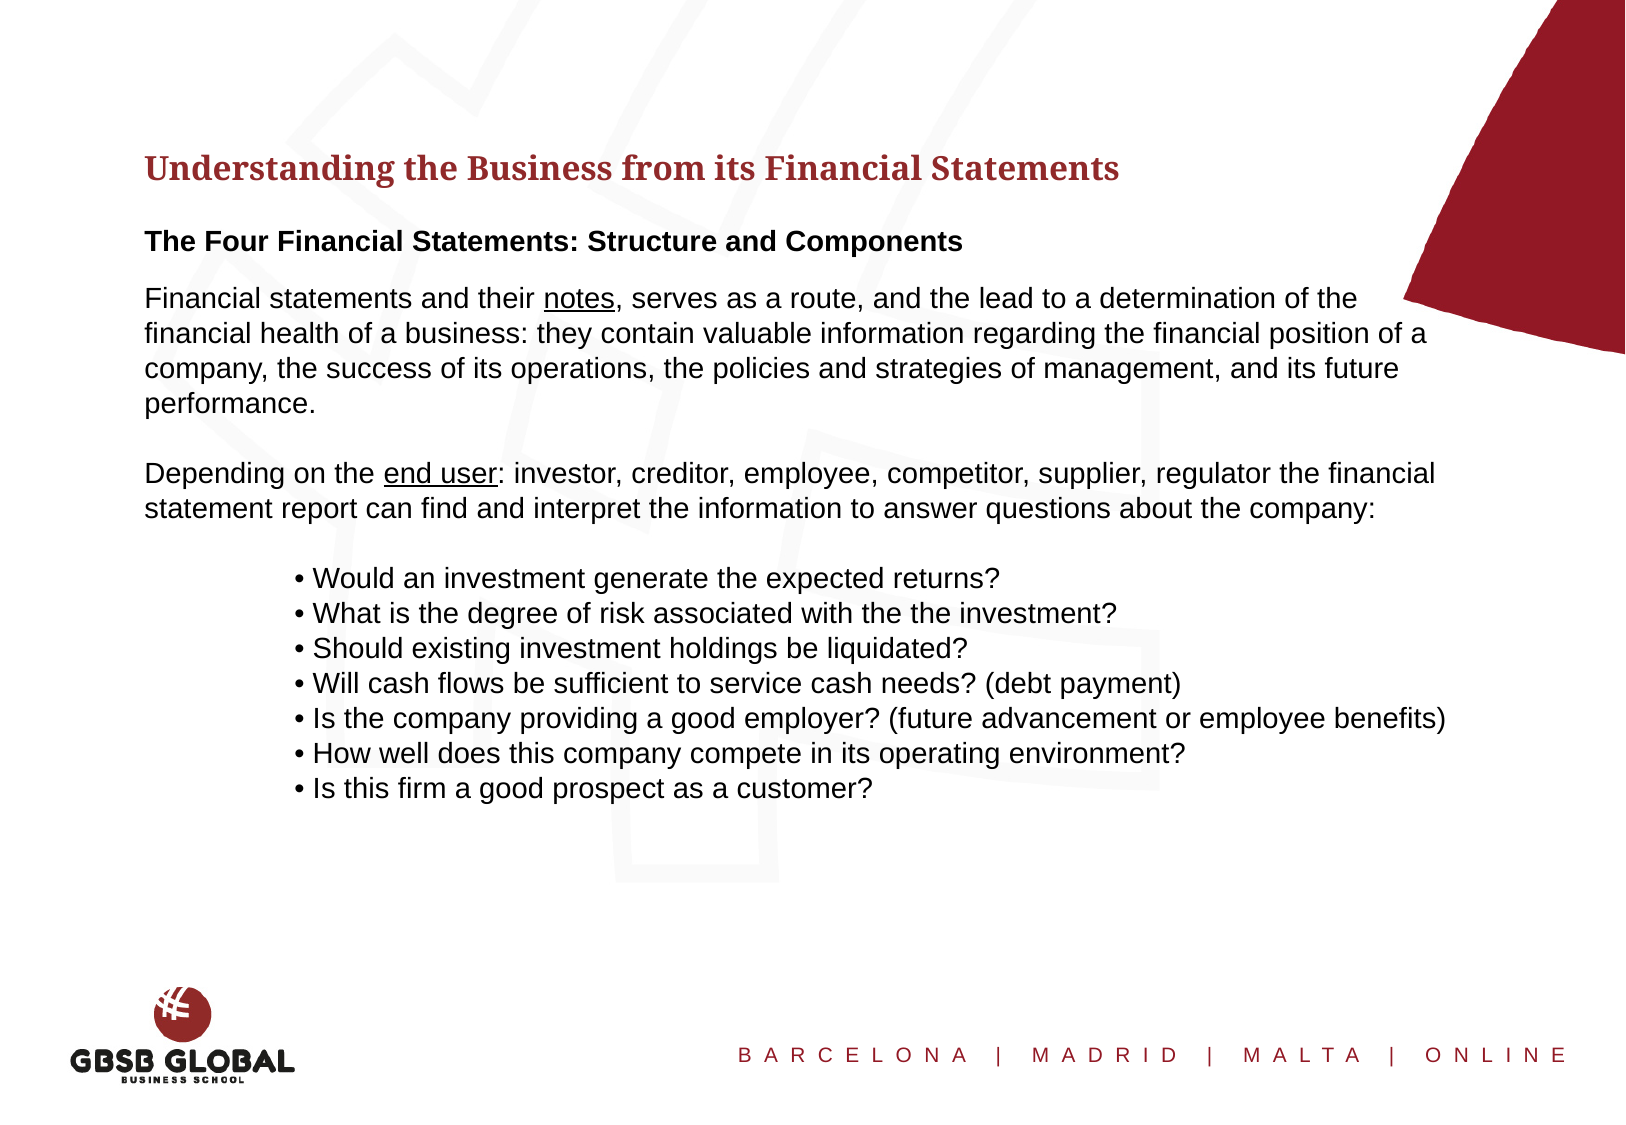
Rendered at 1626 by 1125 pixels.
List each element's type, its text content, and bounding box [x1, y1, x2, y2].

text_box [1147, 24, 1571, 126]
text_box Understanding the Business from its Financial Statements [129, 139, 1422, 241]
picture [0, 0, 1626, 1125]
text_box Financial statements and their notes, serves as a route, and the lead to a determination of the financial health of a business: they contain valuable information regarding the financial position of a company, the success of its operations, the policies and strategies of management, and its future performance. Depending on the end user: investor, creditor, employee, competitor, supplier, regulator the financial statement report can find and interpret the information to answer questions about the company: • Would an investment generate the expected returns? • What is the degree of risk associated with the the investment? • Should existing investment holdings be liquidated? • Will cash flows be sufficient to service cash needs? (debt payment) • Is the company providing a good employer? (future advancement or employee benefits) • How well does this company compete in its operating environment? • Is this firm a good prospect as a customer? [129, 272, 1485, 882]
text_box The Four Financial Statements: Structure and Components [129, 212, 1496, 265]
